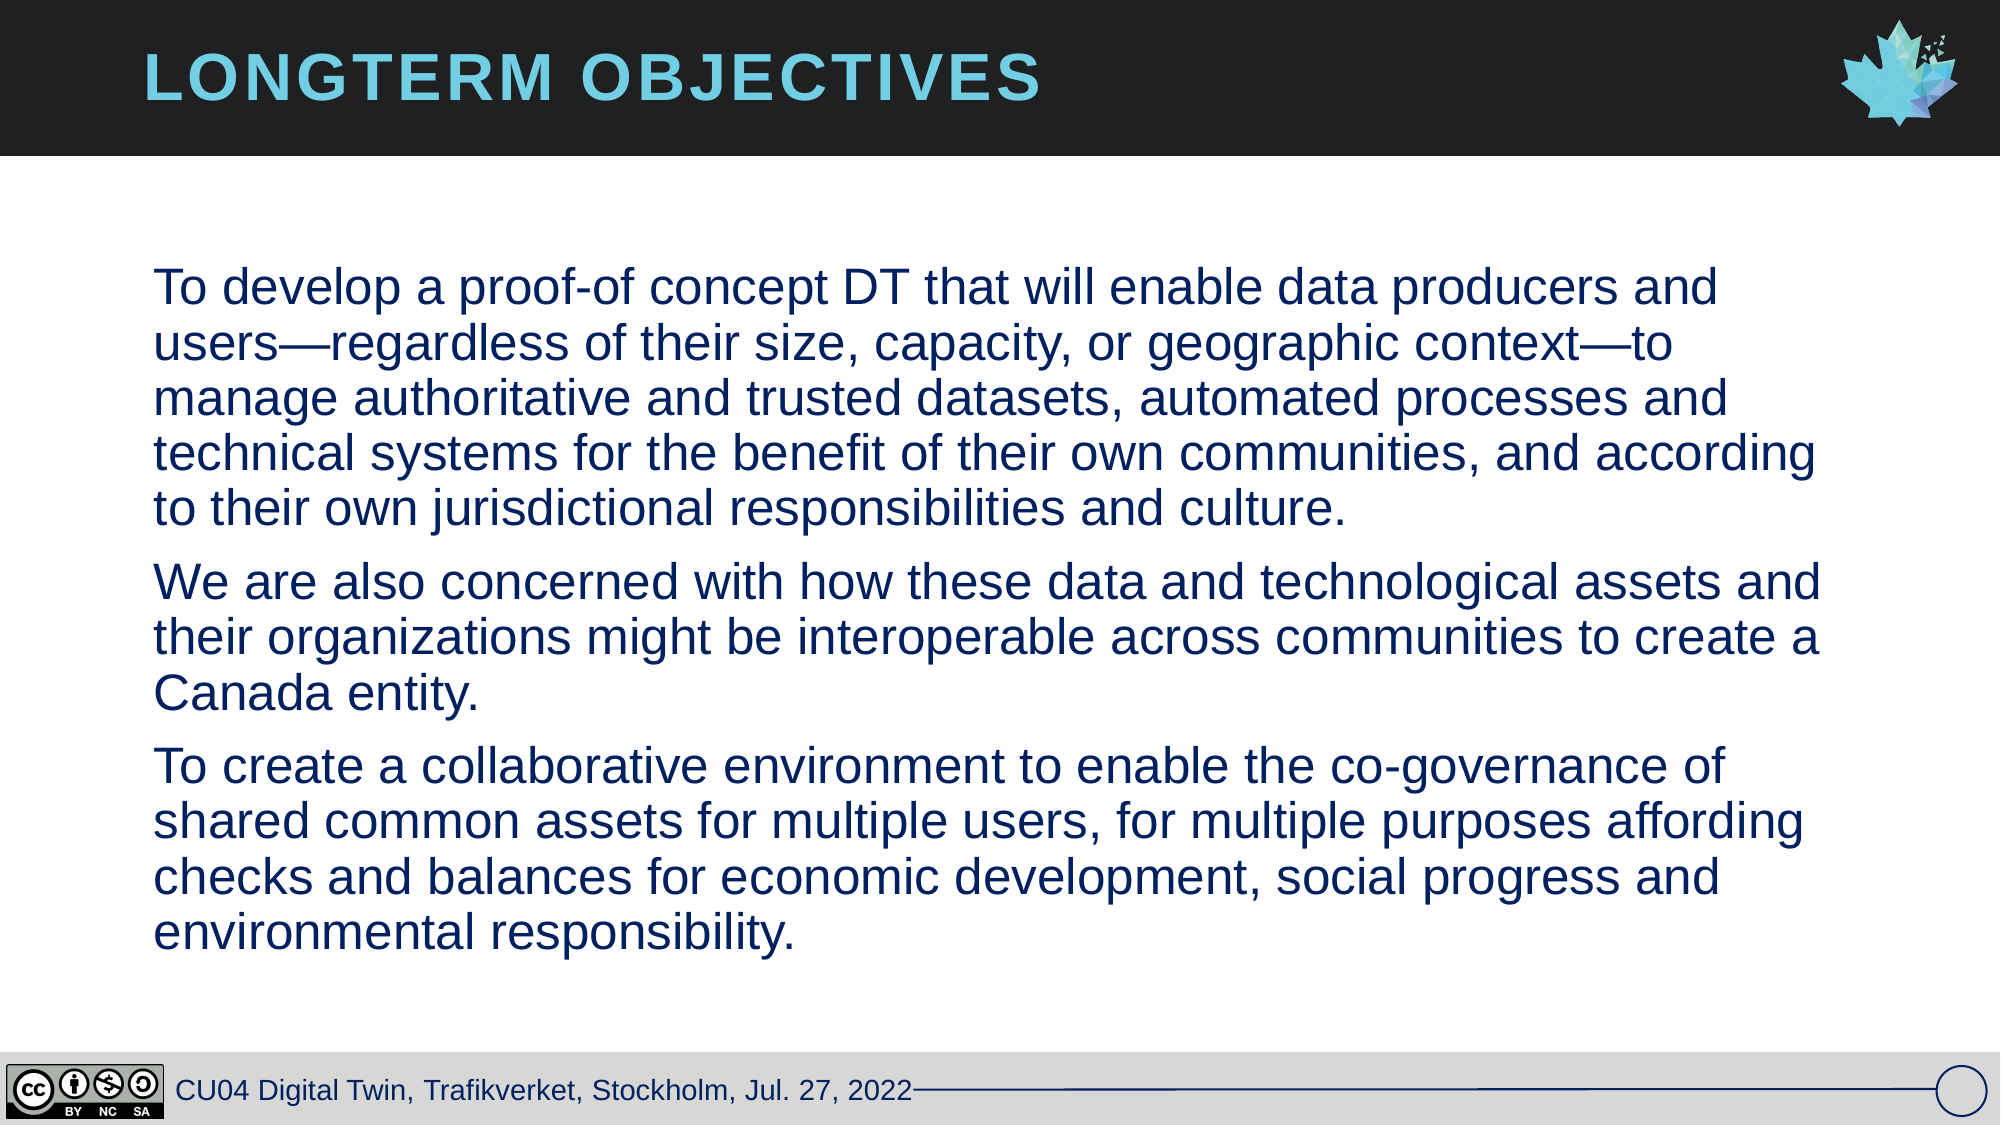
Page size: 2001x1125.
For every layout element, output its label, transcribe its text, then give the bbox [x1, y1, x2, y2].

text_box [1835, 14, 1963, 131]
list To develop a proof-of concept DT that will enable data producers and users—regardless of their size, capacity, or geographic context—to manage authoritative and trusted datasets, automated processes and technical systems for the benefit of their own communities, and according to their own jurisdictional responsibilities and culture. We are also concerned with how these data and technological assets and their organizations might be interoperable across communities to create a Canada entity. To create a collaborative environment to enable the co-governance of shared common assets for multiple users, for multiple purposes affording checks and balances for economic development, social progress and environmental responsibility. [138, 253, 1864, 970]
picture [6, 1064, 164, 1119]
text_box LONGTERM OBJECTIVES [0, 0, 2000, 156]
